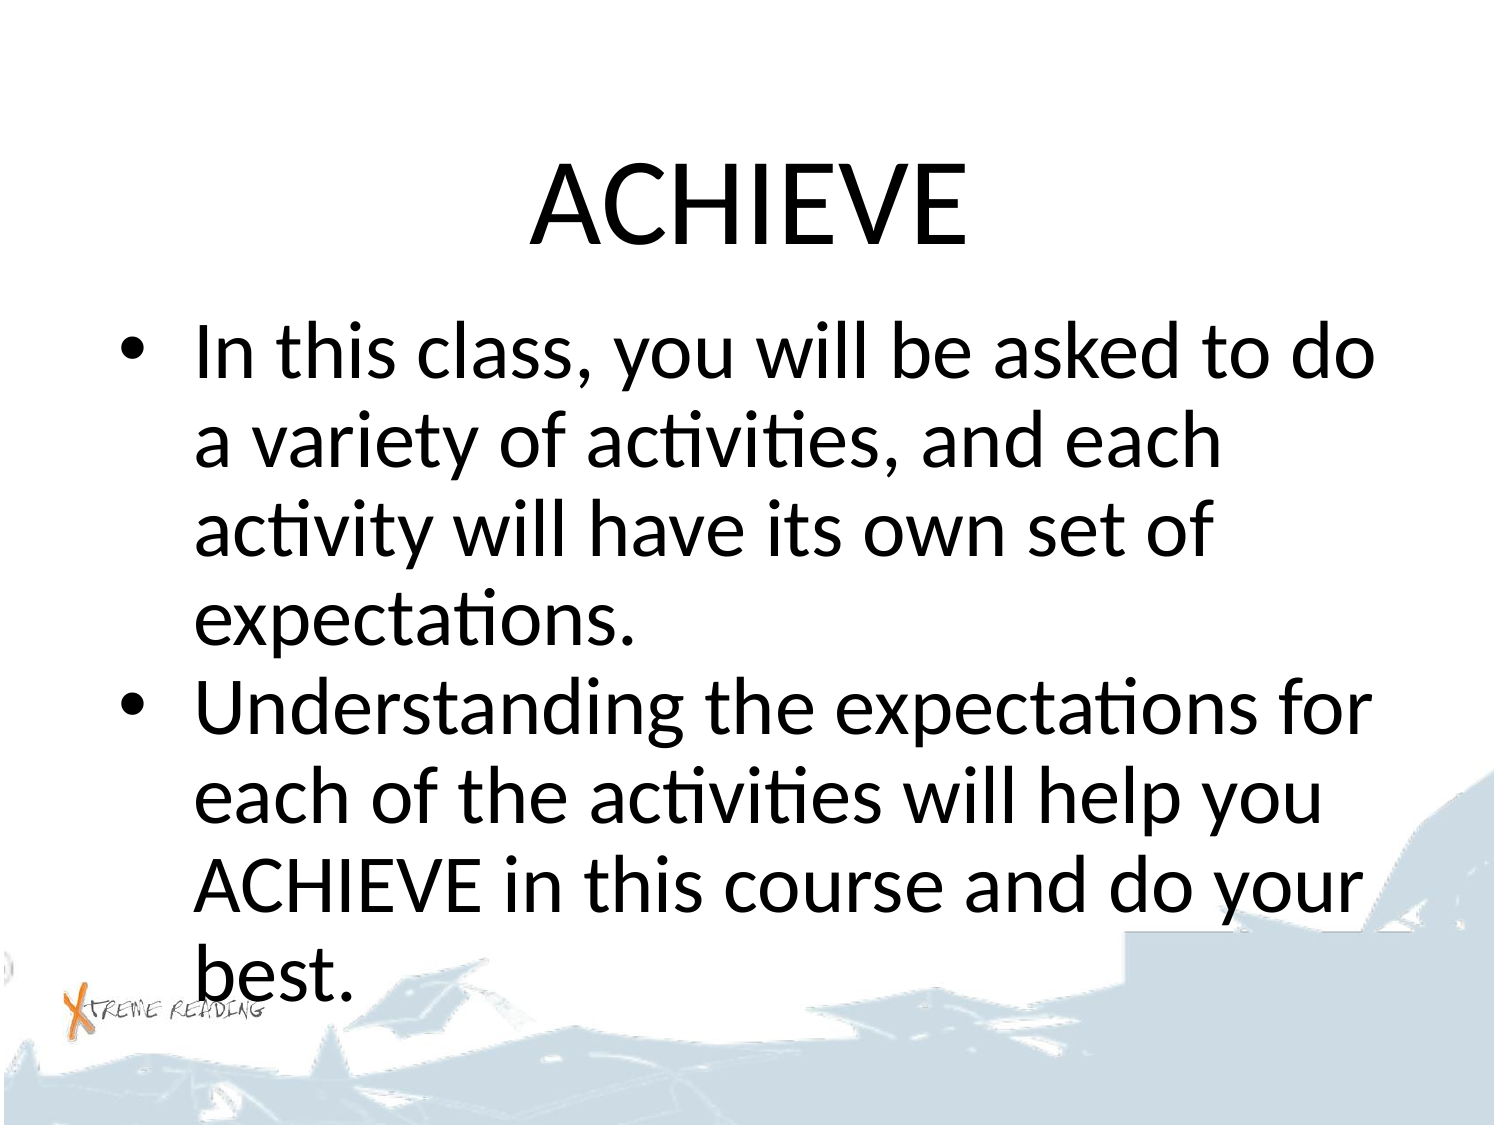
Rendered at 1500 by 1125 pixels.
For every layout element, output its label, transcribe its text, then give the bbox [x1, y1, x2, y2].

title ACHIEVE [103, 59, 1397, 278]
list In this class, you will be asked to do a variety of activities, and each activity will have its own set of expectations. Understanding the expectations for each of the activities will help you ACHIEVE in this course and do your best. [103, 299, 1397, 1014]
picture [4, 0, 1494, 1125]
